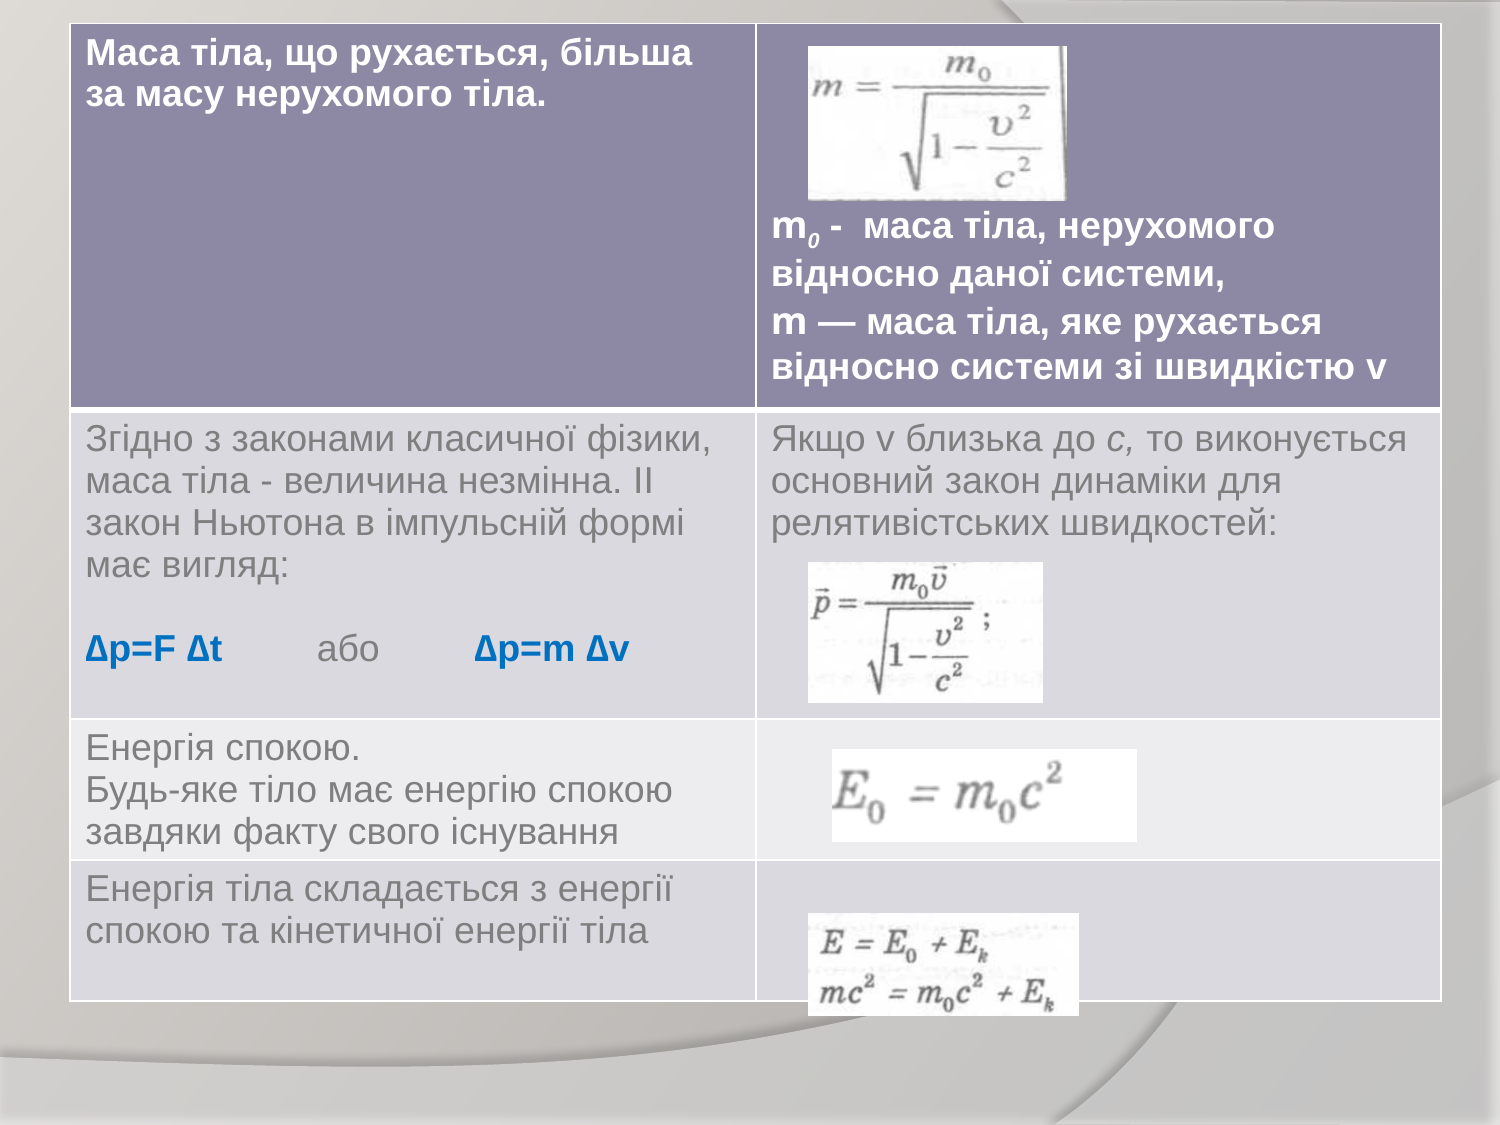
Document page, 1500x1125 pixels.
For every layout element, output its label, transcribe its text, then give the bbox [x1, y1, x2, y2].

picture [808, 913, 1079, 1016]
picture [831, 749, 1137, 842]
table_cell [757, 720, 1440, 859]
picture [808, 46, 1067, 202]
table_header m0 - маса тіла, нерухомого відносно даної системи, m — маса тіла, яке рухається відносно системи зі швидкістю v [757, 24, 1440, 407]
picture [808, 562, 1044, 703]
table_cell [757, 861, 1440, 1000]
table_cell Енергія спокою. Будь-яке тіло має енергію спокою завдяки факту свого існування [71, 720, 755, 859]
table_header Маса тіла, що рухається, більша за масу нерухомого тіла. [71, 24, 755, 407]
table_cell Якщо v близька до с, то виконується основний закон динаміки для релятивістських швидкостей: [757, 413, 1440, 718]
table_cell Енергія тіла складається з енергії спокою та кінетичної енергії тіла [71, 861, 755, 1000]
table_cell Згідно з законами класичної фізики, маса тіла - величина незмінна. II закон Ньютона в імпульсній формі має вигляд: ∆p=F ∆t або ∆p=m ∆v [71, 413, 755, 718]
